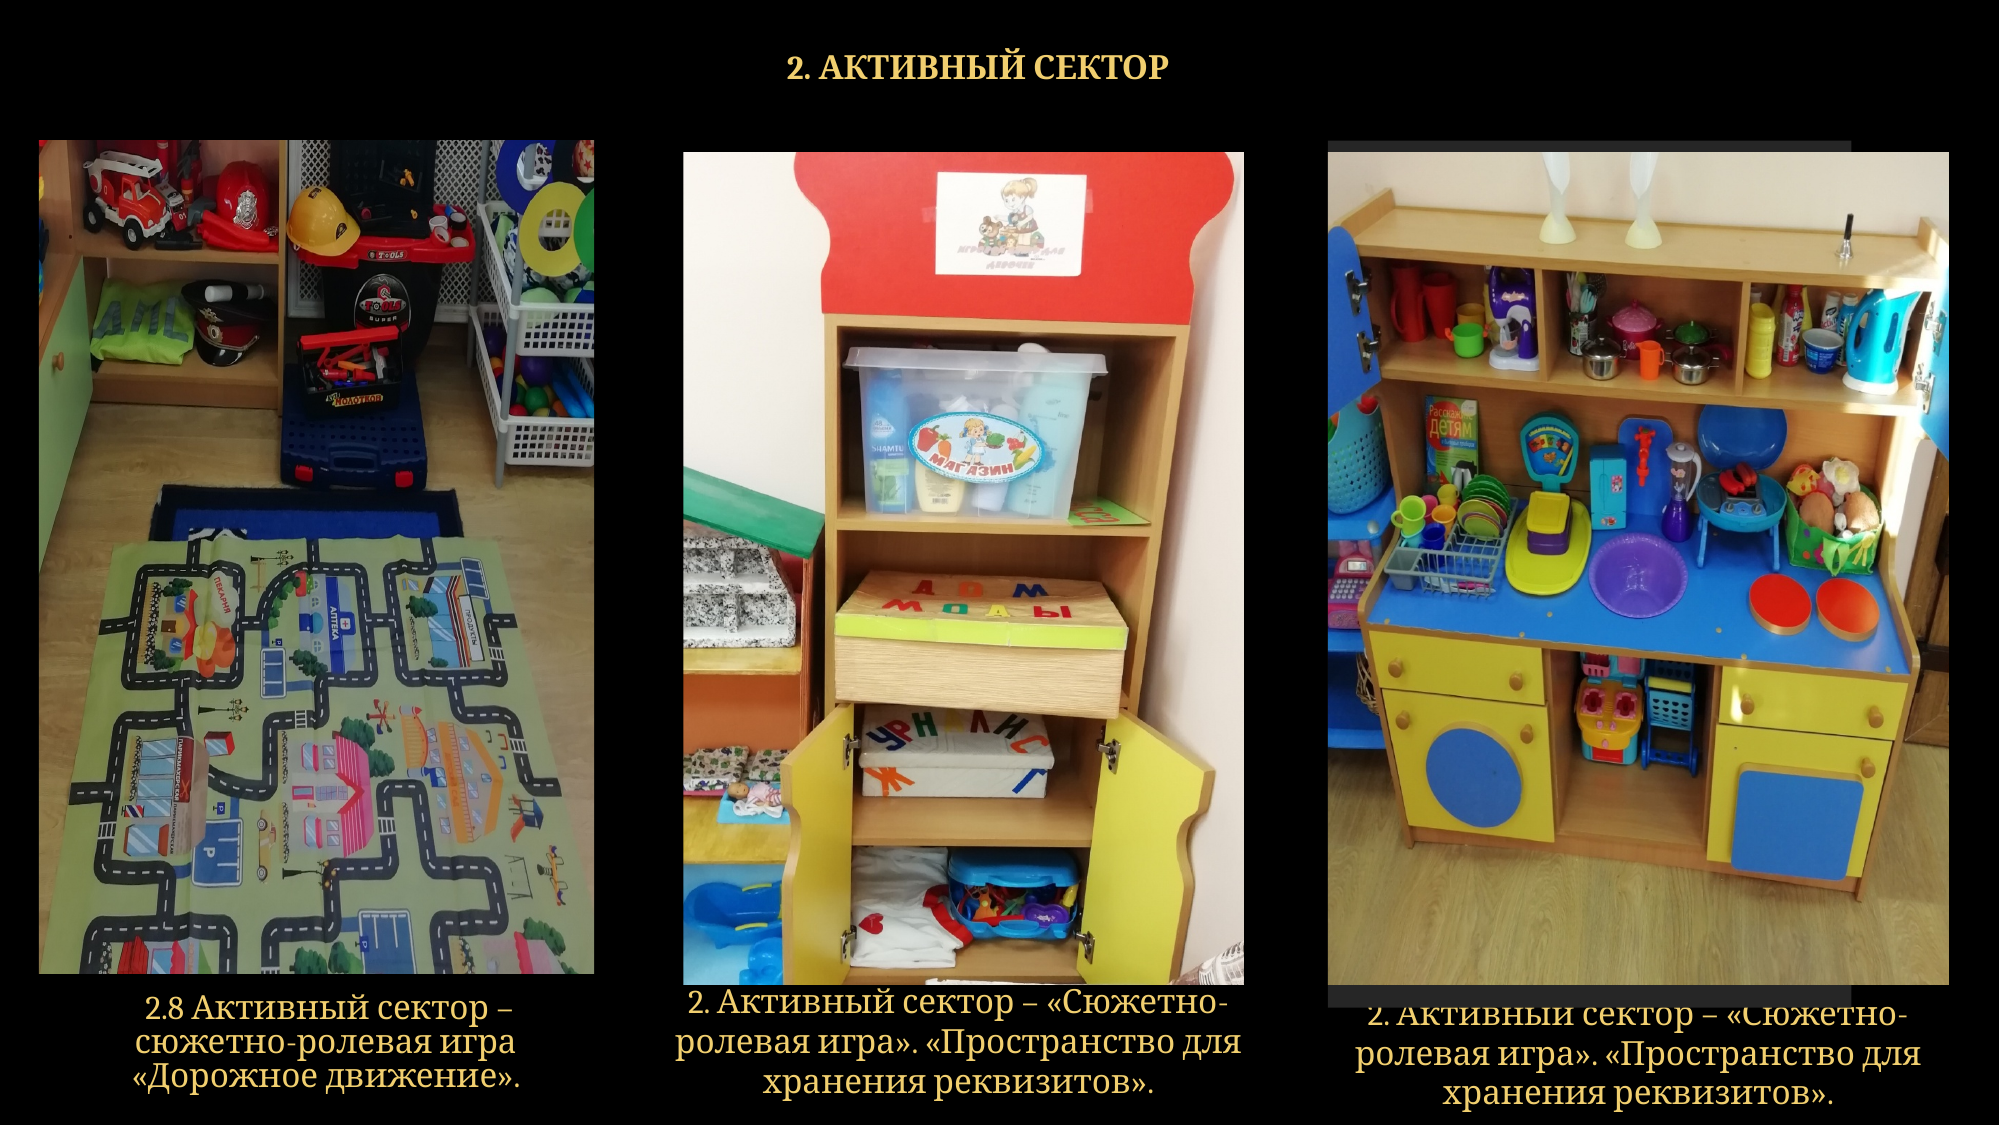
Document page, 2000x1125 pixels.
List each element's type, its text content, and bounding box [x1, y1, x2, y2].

text_box [1327, 985, 1852, 1008]
text_box 2. АКТИВНЫЙ СЕКТОР [645, 46, 1312, 94]
text_box 2. Активный сектор – «Сюжетно- ролевая игра». «Пространство для хранения реквизитов». [648, 972, 1270, 1108]
title 2.8 Активный сектор – сюжетно-ролевая игра «Дорожное движение». [38, 972, 613, 1102]
list 2. Активный сектор – «Сюжетно- ролевая игра». «Пространство для хранения реквизитов». [1327, 985, 1949, 1102]
picture [38, 140, 595, 974]
picture [683, 152, 1244, 985]
picture [1327, 152, 1949, 985]
text_box [1327, 140, 1852, 152]
